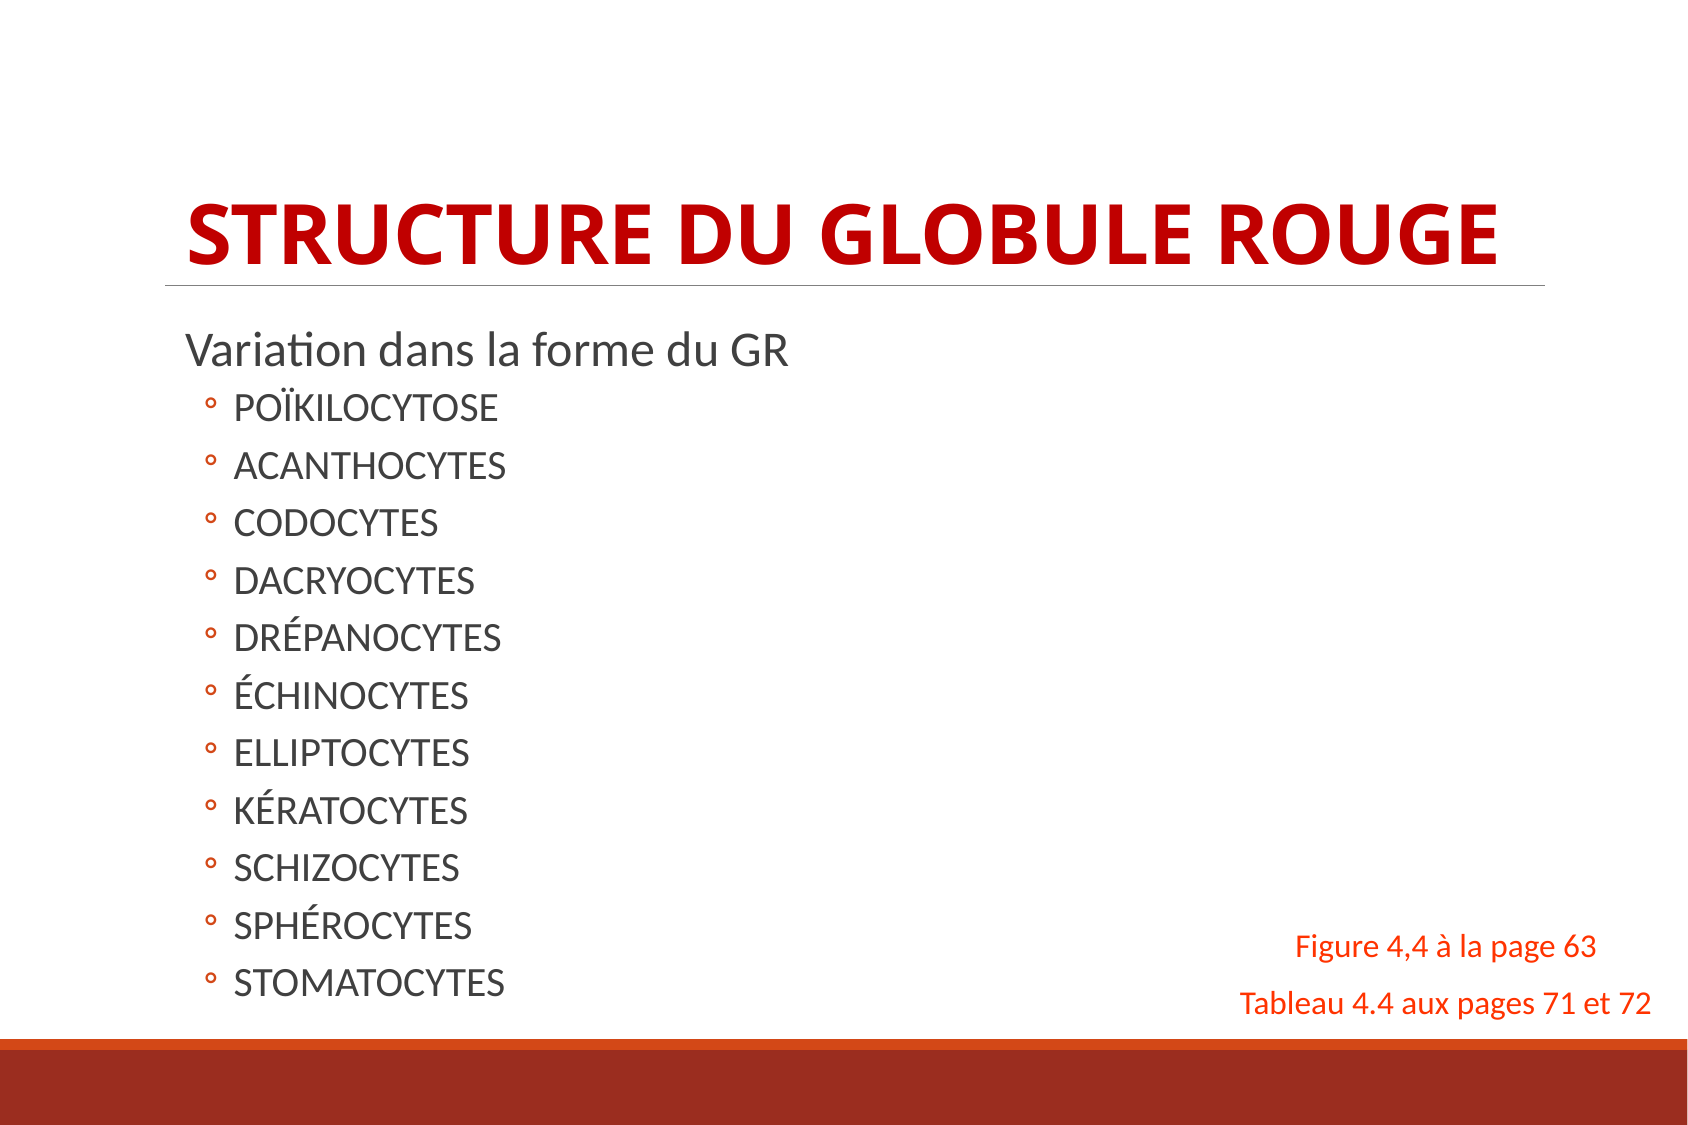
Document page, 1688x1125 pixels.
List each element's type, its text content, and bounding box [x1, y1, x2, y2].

list Variation dans la forme du GR POÏKILOCYTOSE ACANTHOCYTES CODOCYTES DACRYOCYTES DRÉPANOCYTES ÉCHINOCYTES ELLIPTOCYTES KÉRATOCYTES SCHIZOCYTES SPHÉROCYTES STOMATOCYTES [170, 315, 1688, 1125]
title Structure du globule rouge [170, 184, 1688, 290]
text_box Figure 4,4 à la page 63 Tableau 4.4 aux pages 71 et 72 [1150, 916, 1688, 1029]
